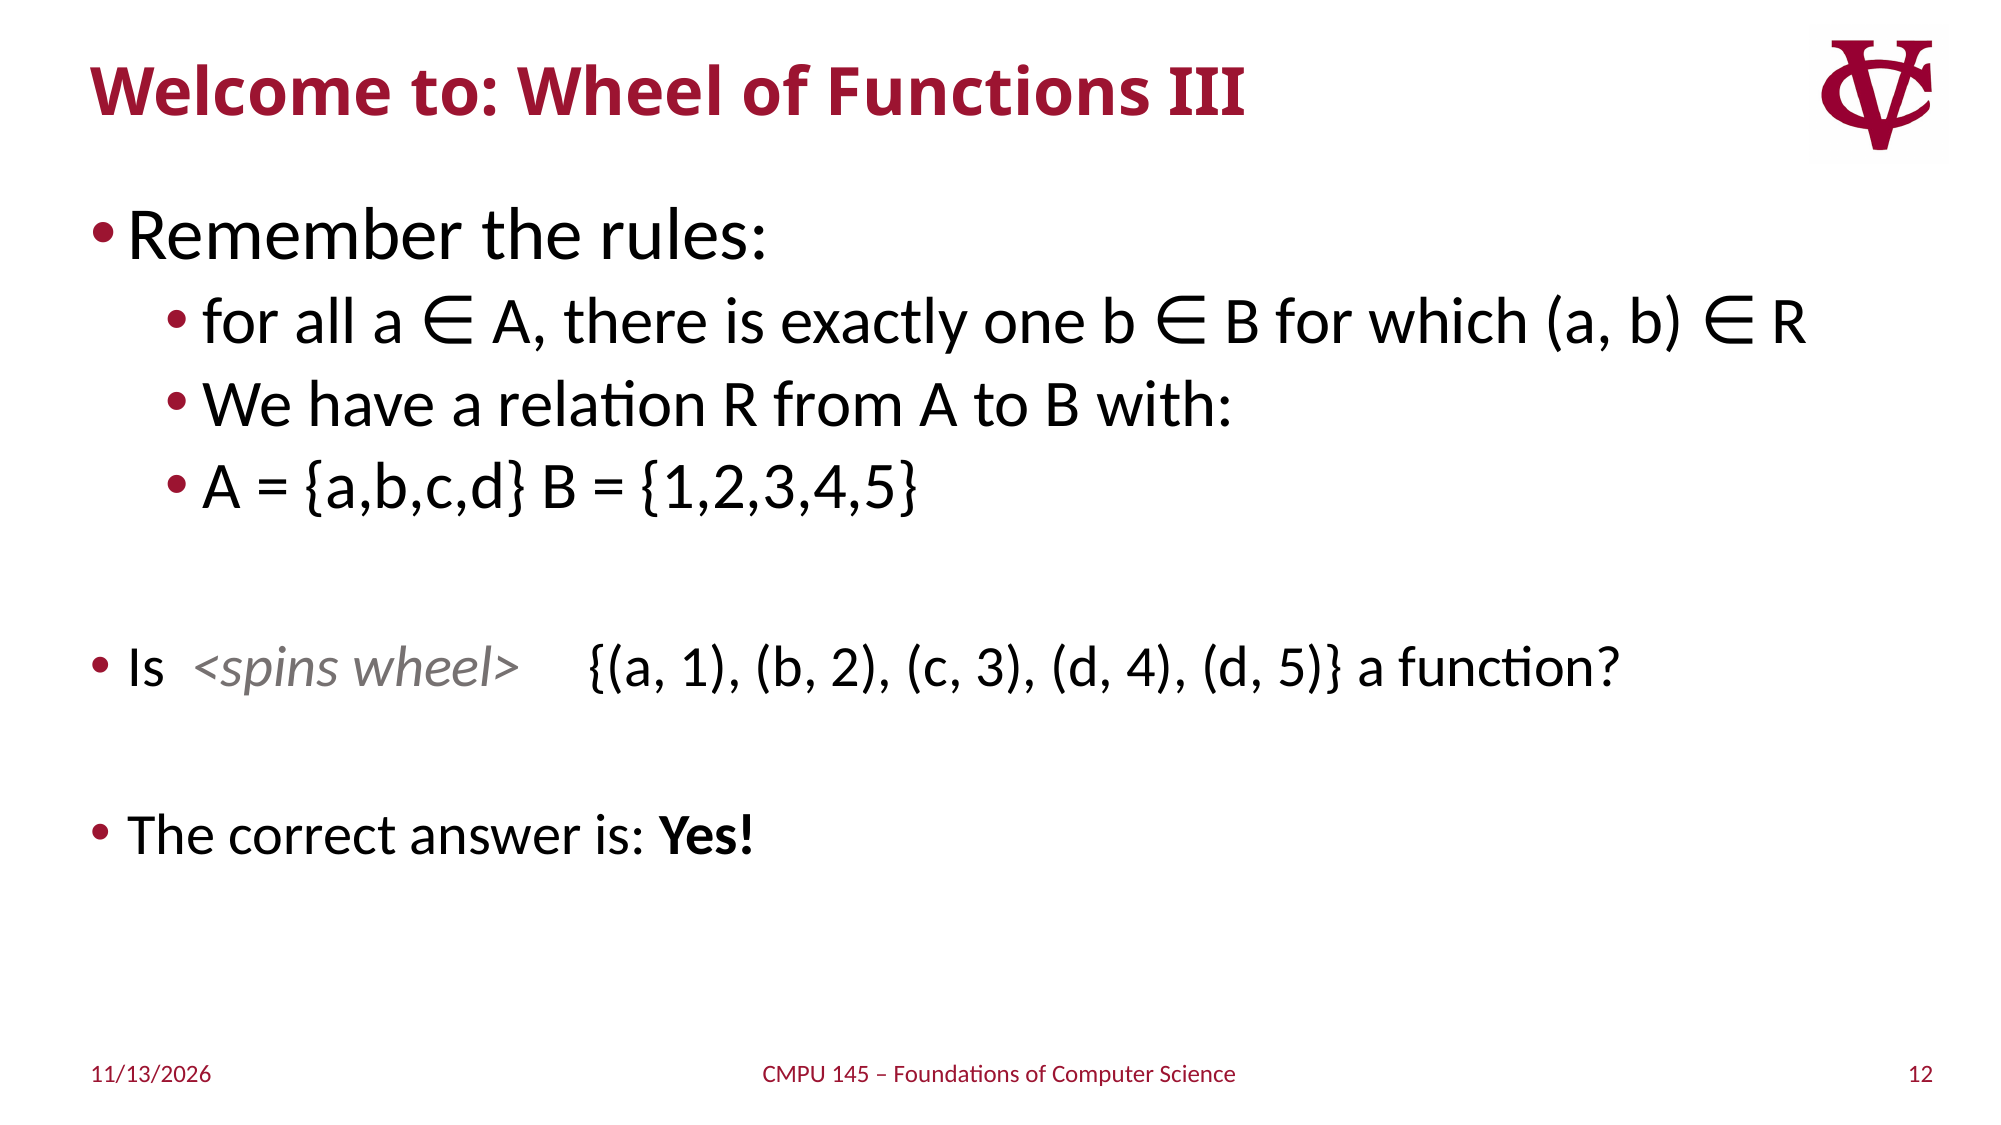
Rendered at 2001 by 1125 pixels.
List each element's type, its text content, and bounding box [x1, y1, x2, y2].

slide_number 12 [1384, 1042, 1949, 1103]
footer CMPU 145 – Foundations of Computer Science [662, 1042, 1338, 1103]
picture [1809, 24, 1949, 164]
title Welcome to: Wheel of Functions III [75, 37, 1793, 151]
list Remember the rules: for all a ∈ A, there is exactly one b ∈ B for which (a, b) ∈ R We have a relation R from A to B with: A = {a,b,c,d} B = {1,2,3,4,5} Is <spins wheel> {(a, 1), (b, 2), (c, 3), (d, 4), (d, 5)} a function? The correct answer is: Yes! [75, 187, 1925, 1006]
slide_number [75, 1042, 640, 1103]
